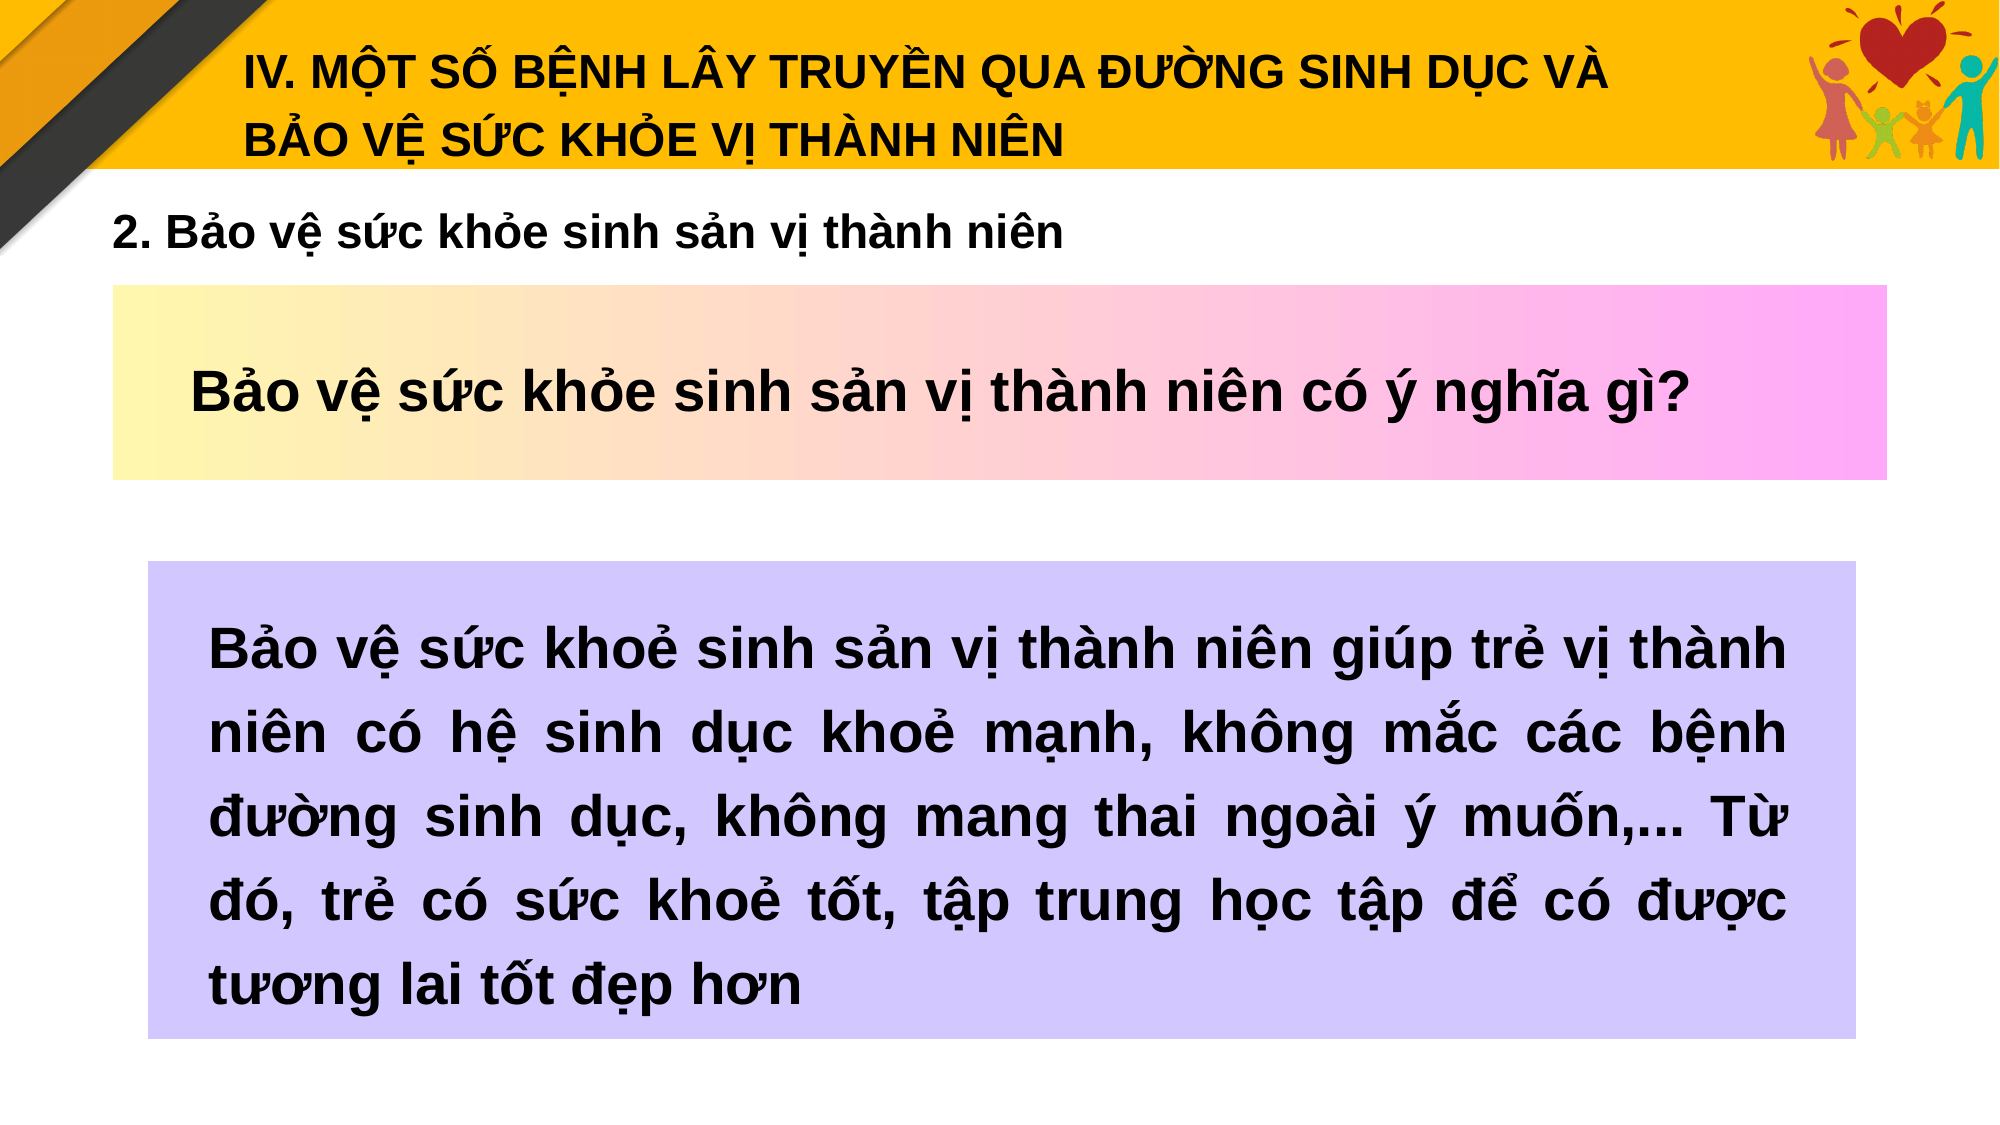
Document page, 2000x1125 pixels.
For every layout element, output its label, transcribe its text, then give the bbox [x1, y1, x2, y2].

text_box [147, 544, 1856, 1040]
text_box 2. Bảo vệ sức khỏe sinh sản vị thành niên [112, 190, 1487, 259]
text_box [112, 264, 1896, 623]
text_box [0, 0, 2000, 169]
text_box [0, 180, 300, 256]
